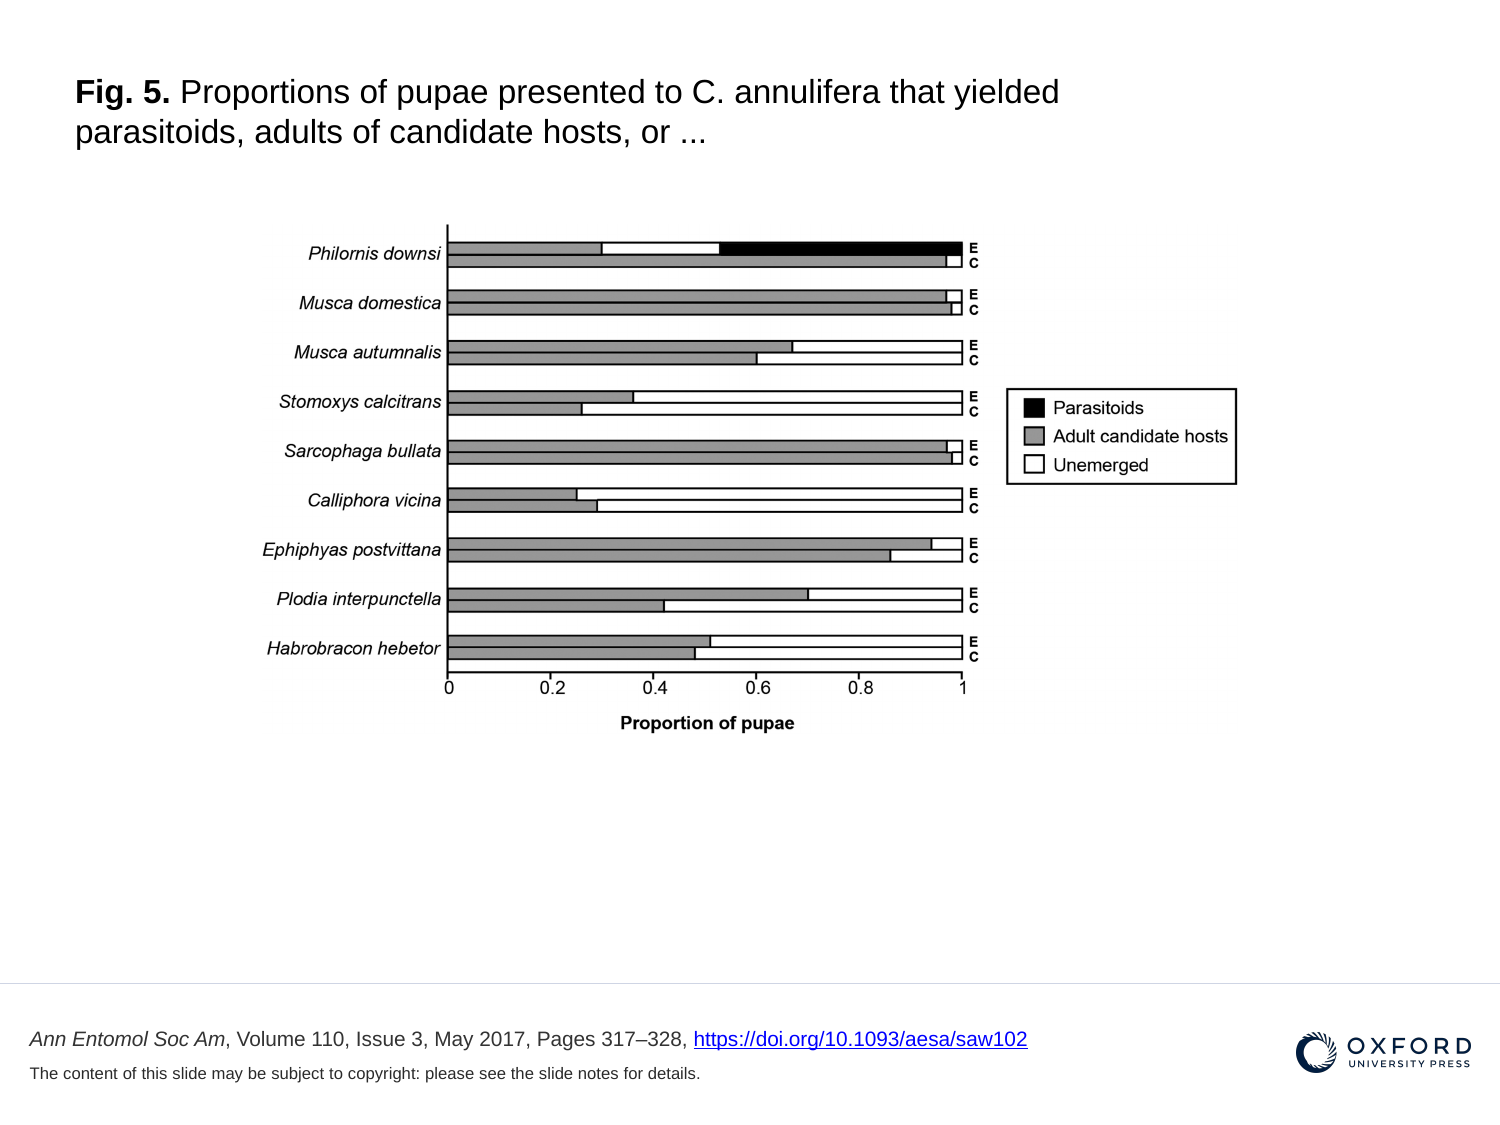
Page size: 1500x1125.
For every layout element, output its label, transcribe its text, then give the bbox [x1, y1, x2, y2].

picture [262, 224, 1238, 734]
footer Ann Entomol Soc Am, Volume 110, Issue 3, May 2017, Pages 317–328, https://doi.org/10.1093/aesa/saw102 The content of this slide may be subject to copyright: please see the slide notes for details. [0, 983, 1260, 1125]
picture [1296, 1032, 1471, 1073]
title Fig. 5. Proportions of pupae presented to C. annulifera that yielded parasitoids, adults of candidate hosts, or ... [75, 69, 1078, 171]
